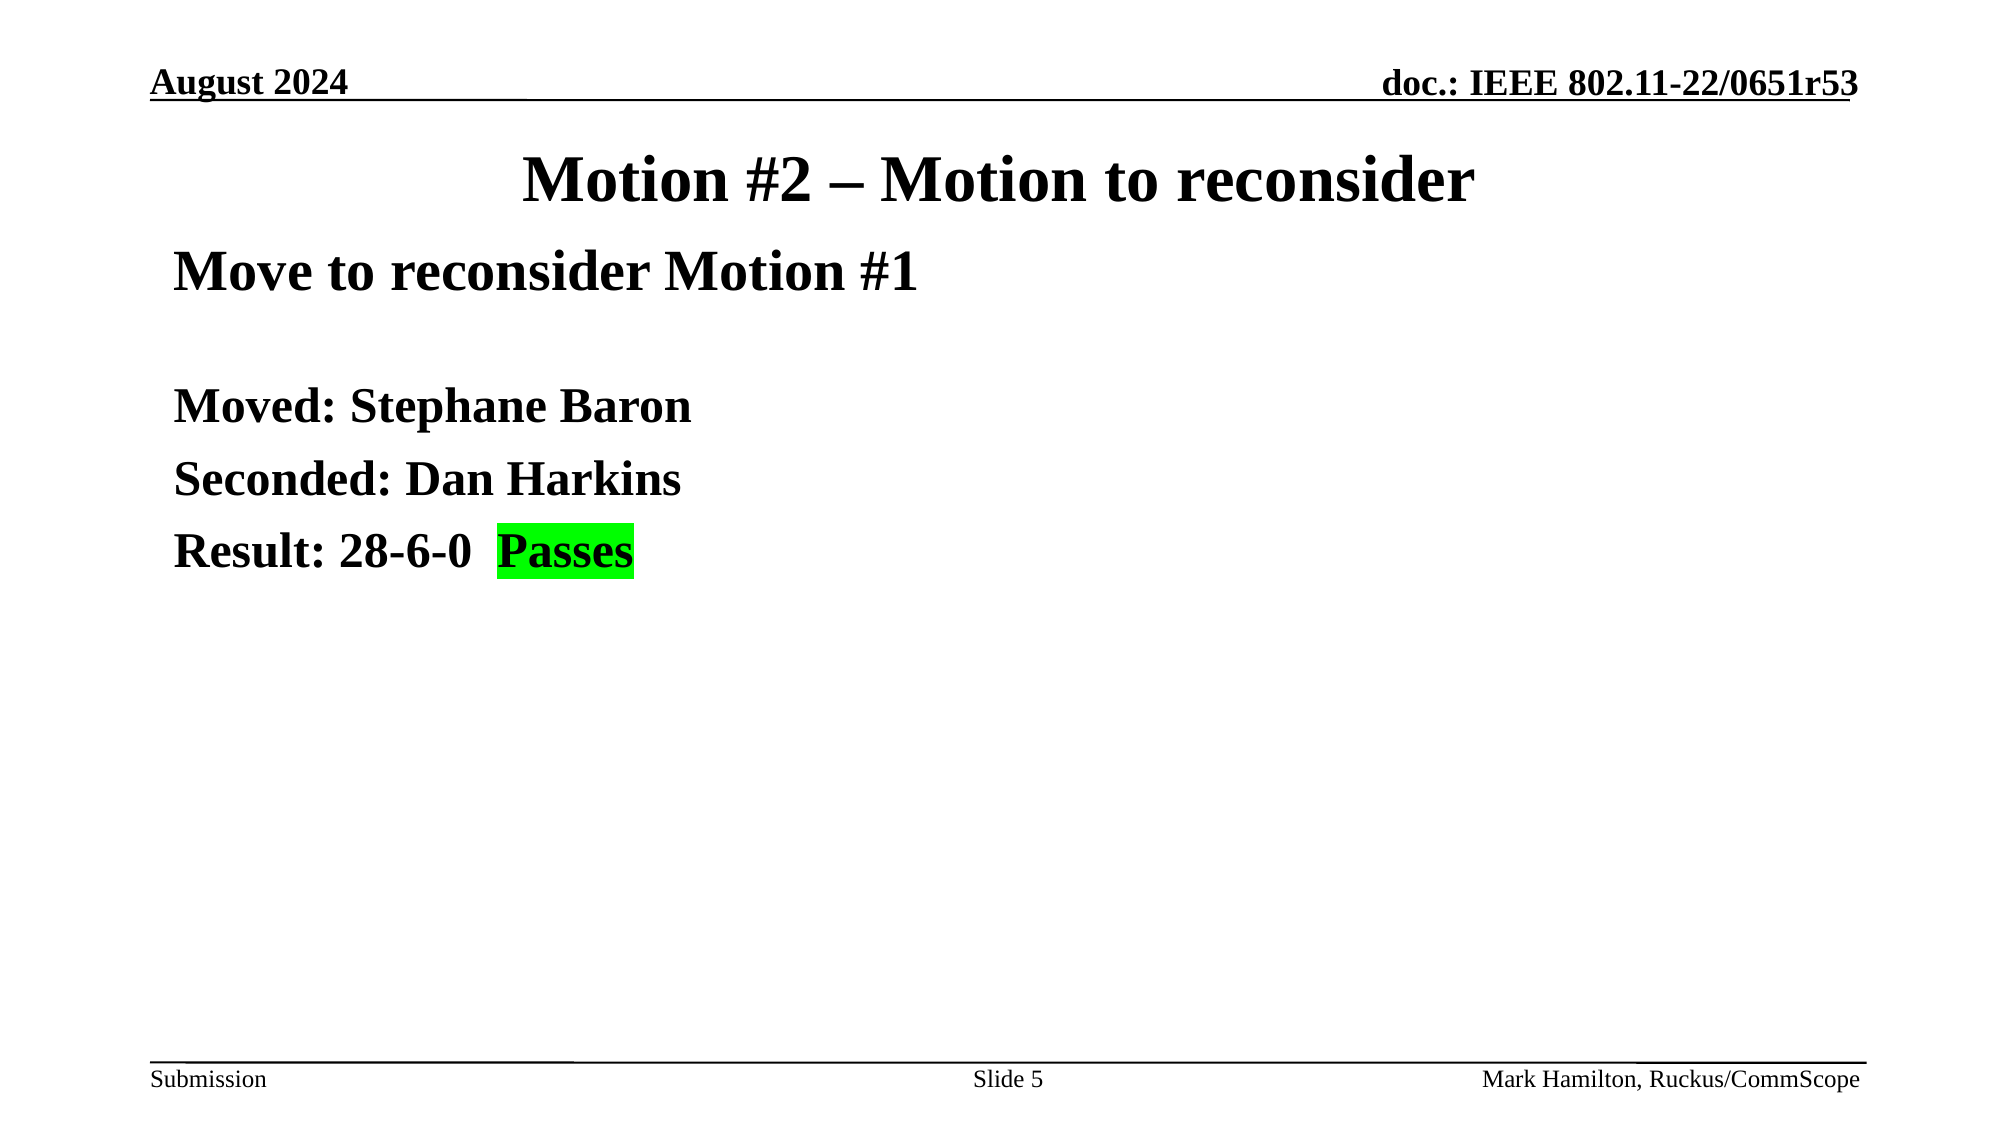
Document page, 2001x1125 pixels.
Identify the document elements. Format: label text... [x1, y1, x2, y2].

slide_number Slide 5 [950, 1061, 1067, 1123]
list Move to reconsider Motion #1 Moved: Stephane Baron Seconded: Dan Harkins Result: 28-6-0 Passes [158, 224, 1859, 1063]
title Motion #2 – Motion to reconsider [149, 112, 1850, 238]
